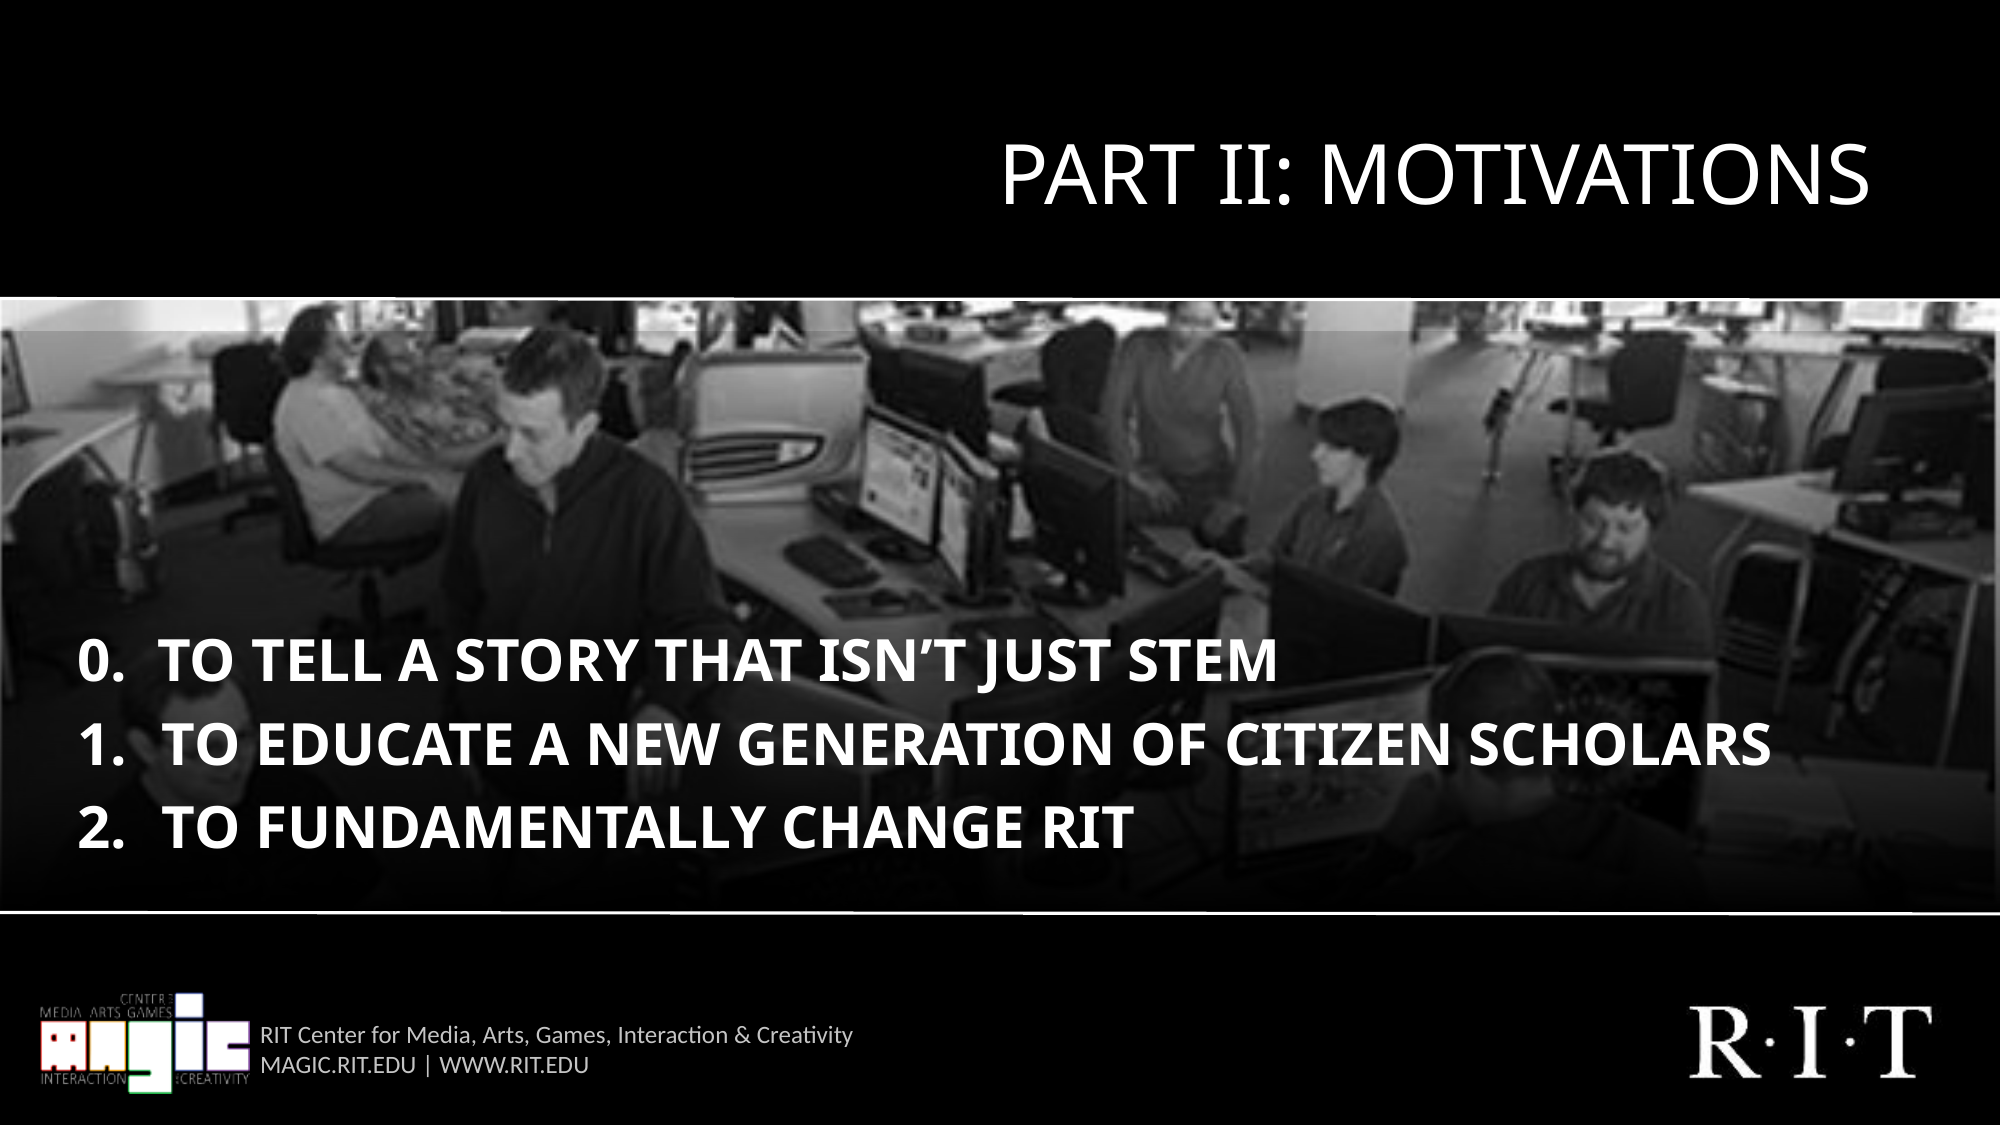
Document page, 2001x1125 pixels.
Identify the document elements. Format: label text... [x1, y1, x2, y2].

title Part II: Motivations [474, 125, 1888, 298]
picture [1674, 991, 1948, 1094]
picture [33, 991, 250, 1094]
picture [0, 301, 2000, 912]
